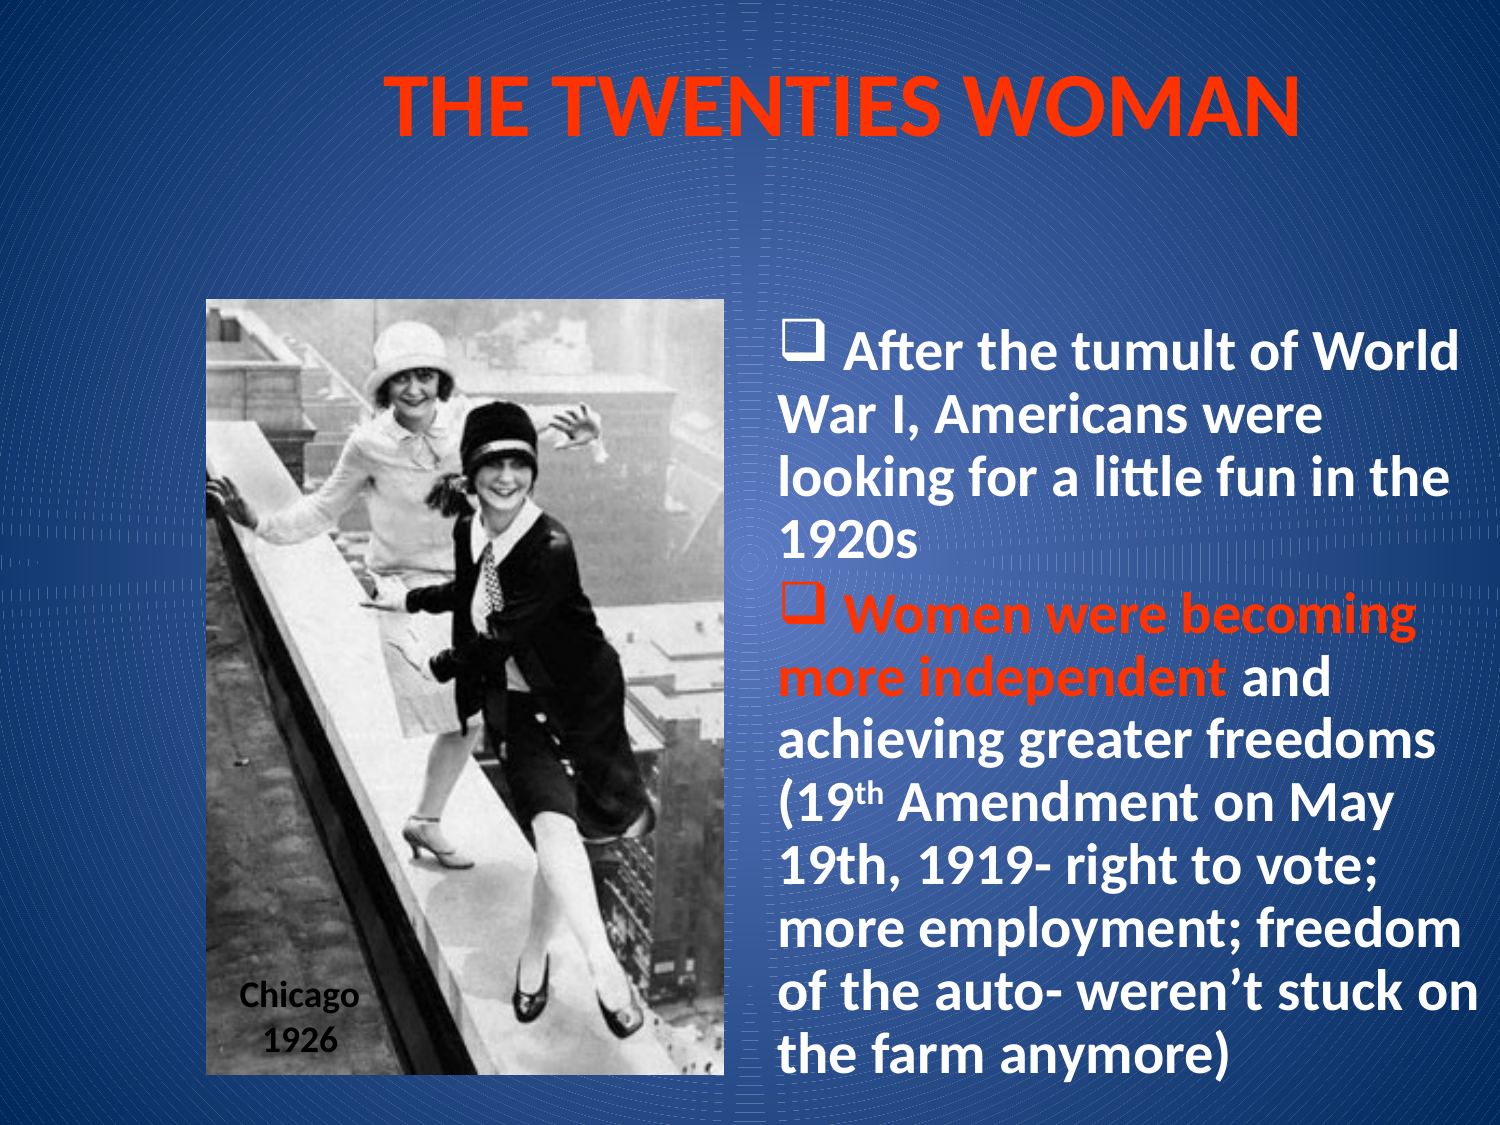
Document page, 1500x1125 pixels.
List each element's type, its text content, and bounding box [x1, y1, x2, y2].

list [206, 299, 724, 1076]
list After the tumult of World War I, Americans were looking for a little fun in the 1920s Women were becoming more independent and achieving greater freedoms (19th Amendment on May 19th, 1919- right to vote; more employment; freedom of the auto- weren’t stuck on the farm anymore) [762, 312, 1500, 1100]
title THE TWENTIES WOMAN [187, 37, 1500, 233]
